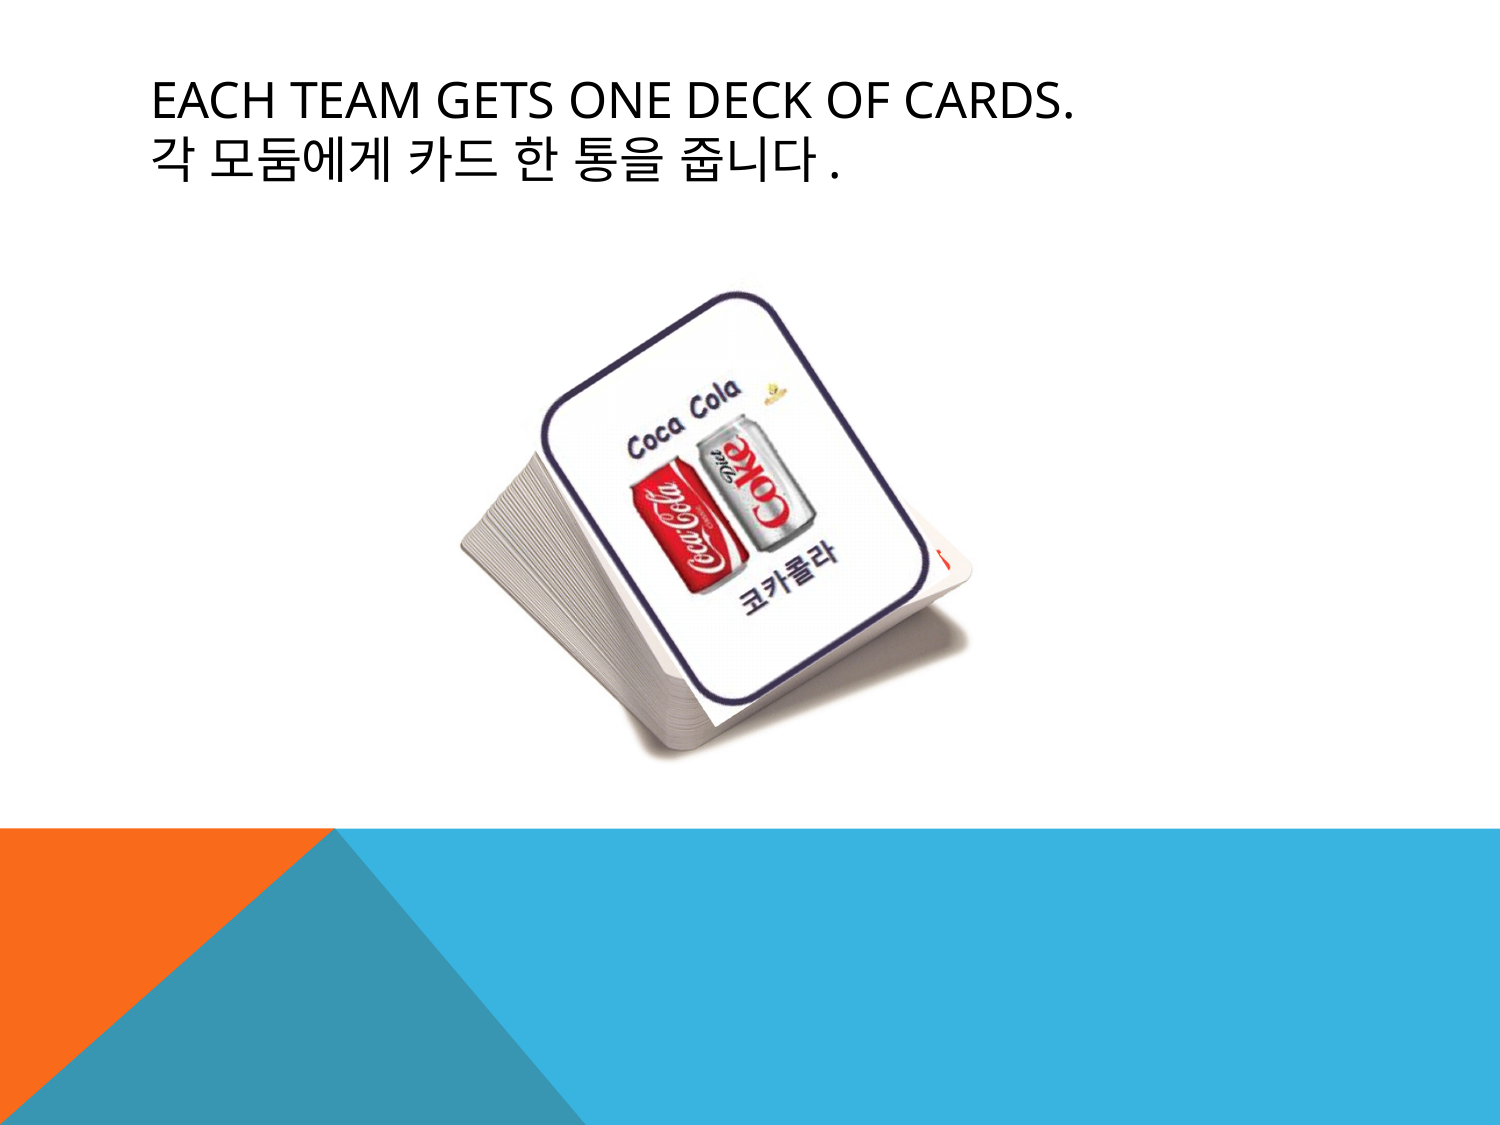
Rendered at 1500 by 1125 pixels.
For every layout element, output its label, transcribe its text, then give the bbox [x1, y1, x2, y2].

title Each team gets one deck of cards. 각 모둠에게 카드 한 통을 줍니다. [135, 60, 1369, 197]
picture [430, 271, 1012, 780]
